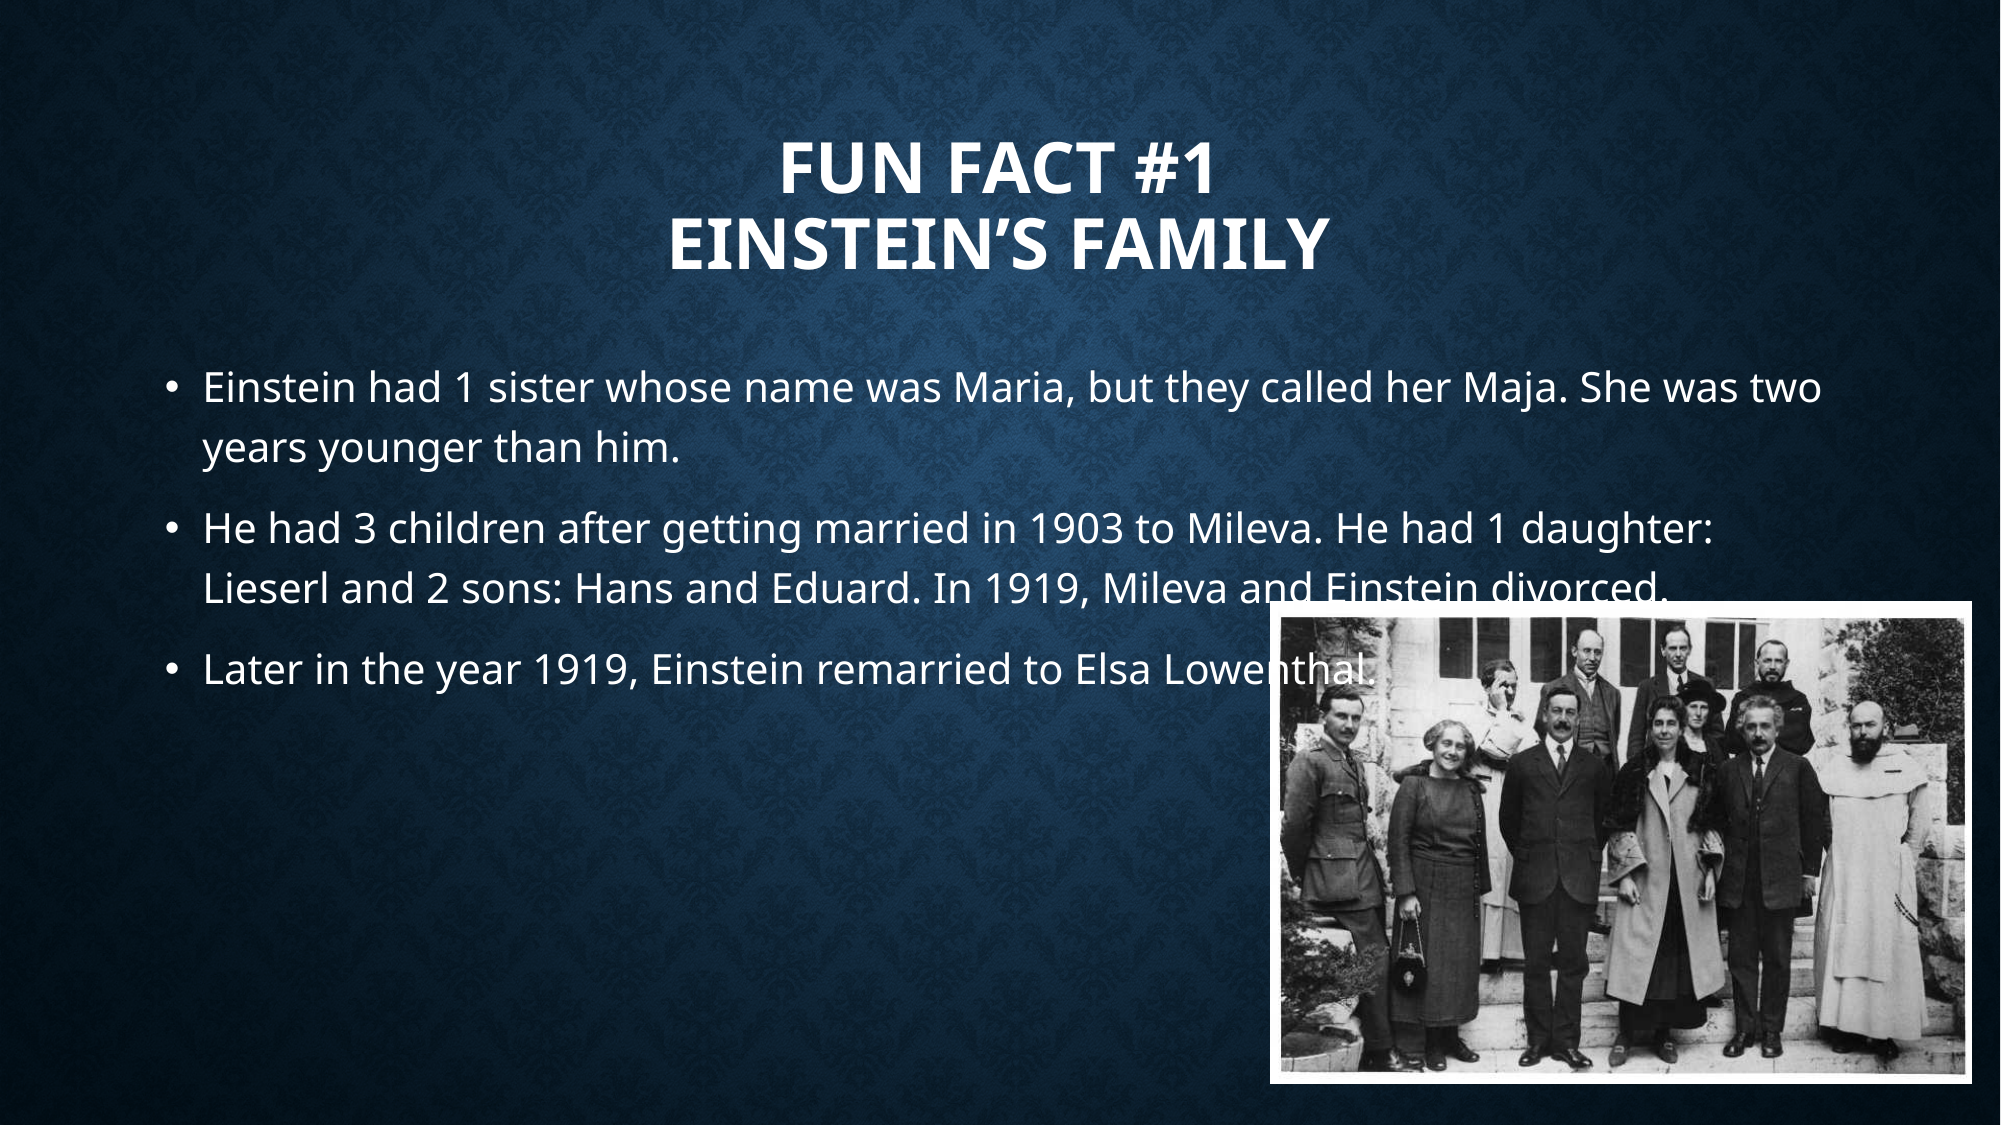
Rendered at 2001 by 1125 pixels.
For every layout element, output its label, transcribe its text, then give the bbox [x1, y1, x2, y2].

list Einstein had 1 sister whose name was Maria, but they called her Maja. She was two years younger than him. He had 3 children after getting married in 1903 to Mileva. He had 1 daughter: Lieserl and 2 sons: Hans and Eduard. In 1919, Mileva and Einstein divorced. Later in the year 1919, Einstein remarried to Elsa Lowenthal. [149, 343, 1849, 950]
picture [1270, 600, 1973, 1085]
title Fun fact #1 Einstein’s Family [149, 99, 1849, 318]
